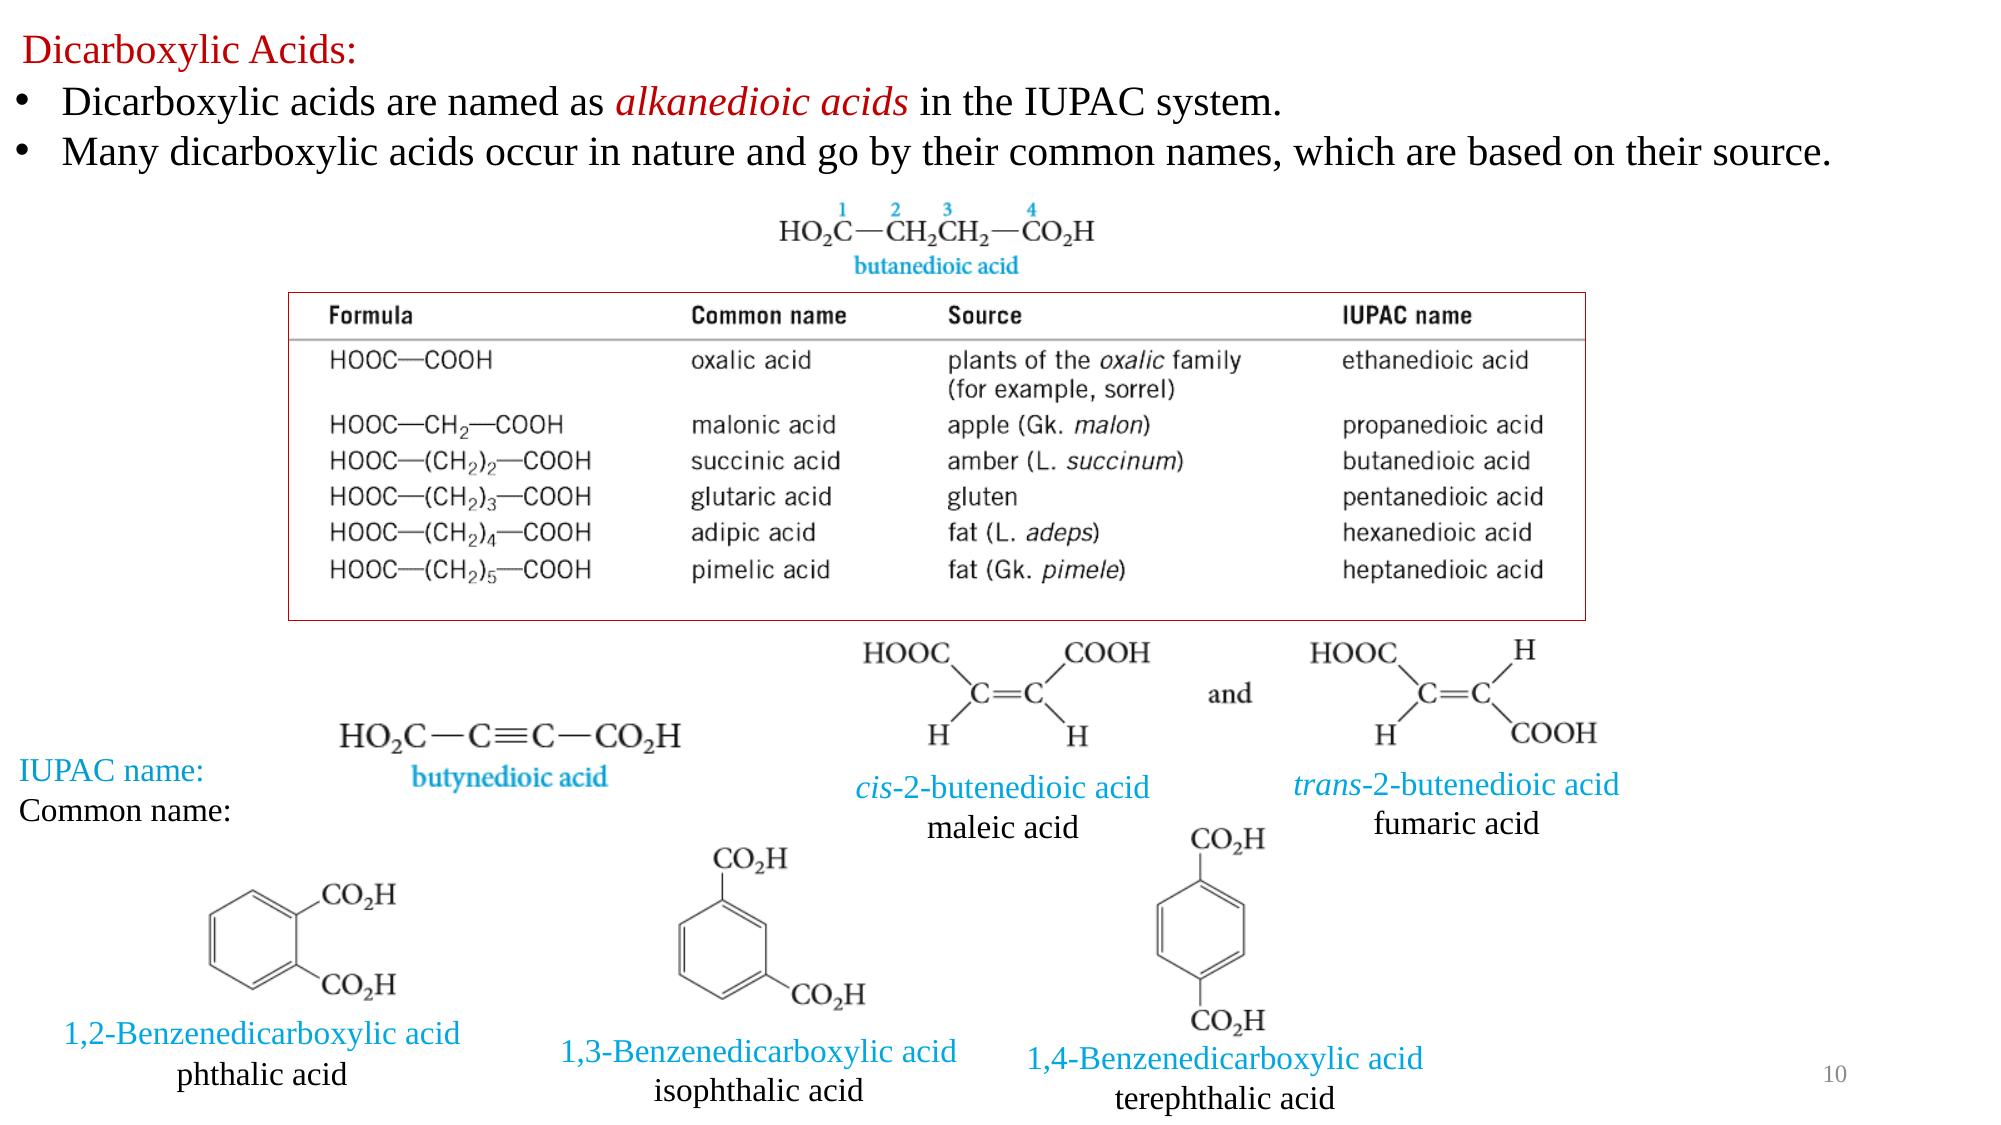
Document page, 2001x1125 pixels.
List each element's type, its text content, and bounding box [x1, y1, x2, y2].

picture [756, 180, 1118, 290]
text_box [812, 629, 1638, 854]
picture [310, 675, 739, 806]
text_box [1008, 820, 1442, 1125]
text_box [45, 857, 479, 1101]
picture [288, 292, 1586, 621]
text_box IUPAC name: Common name: [3, 740, 308, 876]
text_box Dicarboxylic acids are named as alkanedioic acids in the IUPAC system. Many dicarboxylic acids occur in nature and go by their common names, which are based on their source. [0, 66, 1865, 182]
slide_number 10 [1442, 1042, 1863, 1103]
text_box Dicarboxylic Acids: [7, 14, 384, 79]
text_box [542, 816, 976, 1118]
